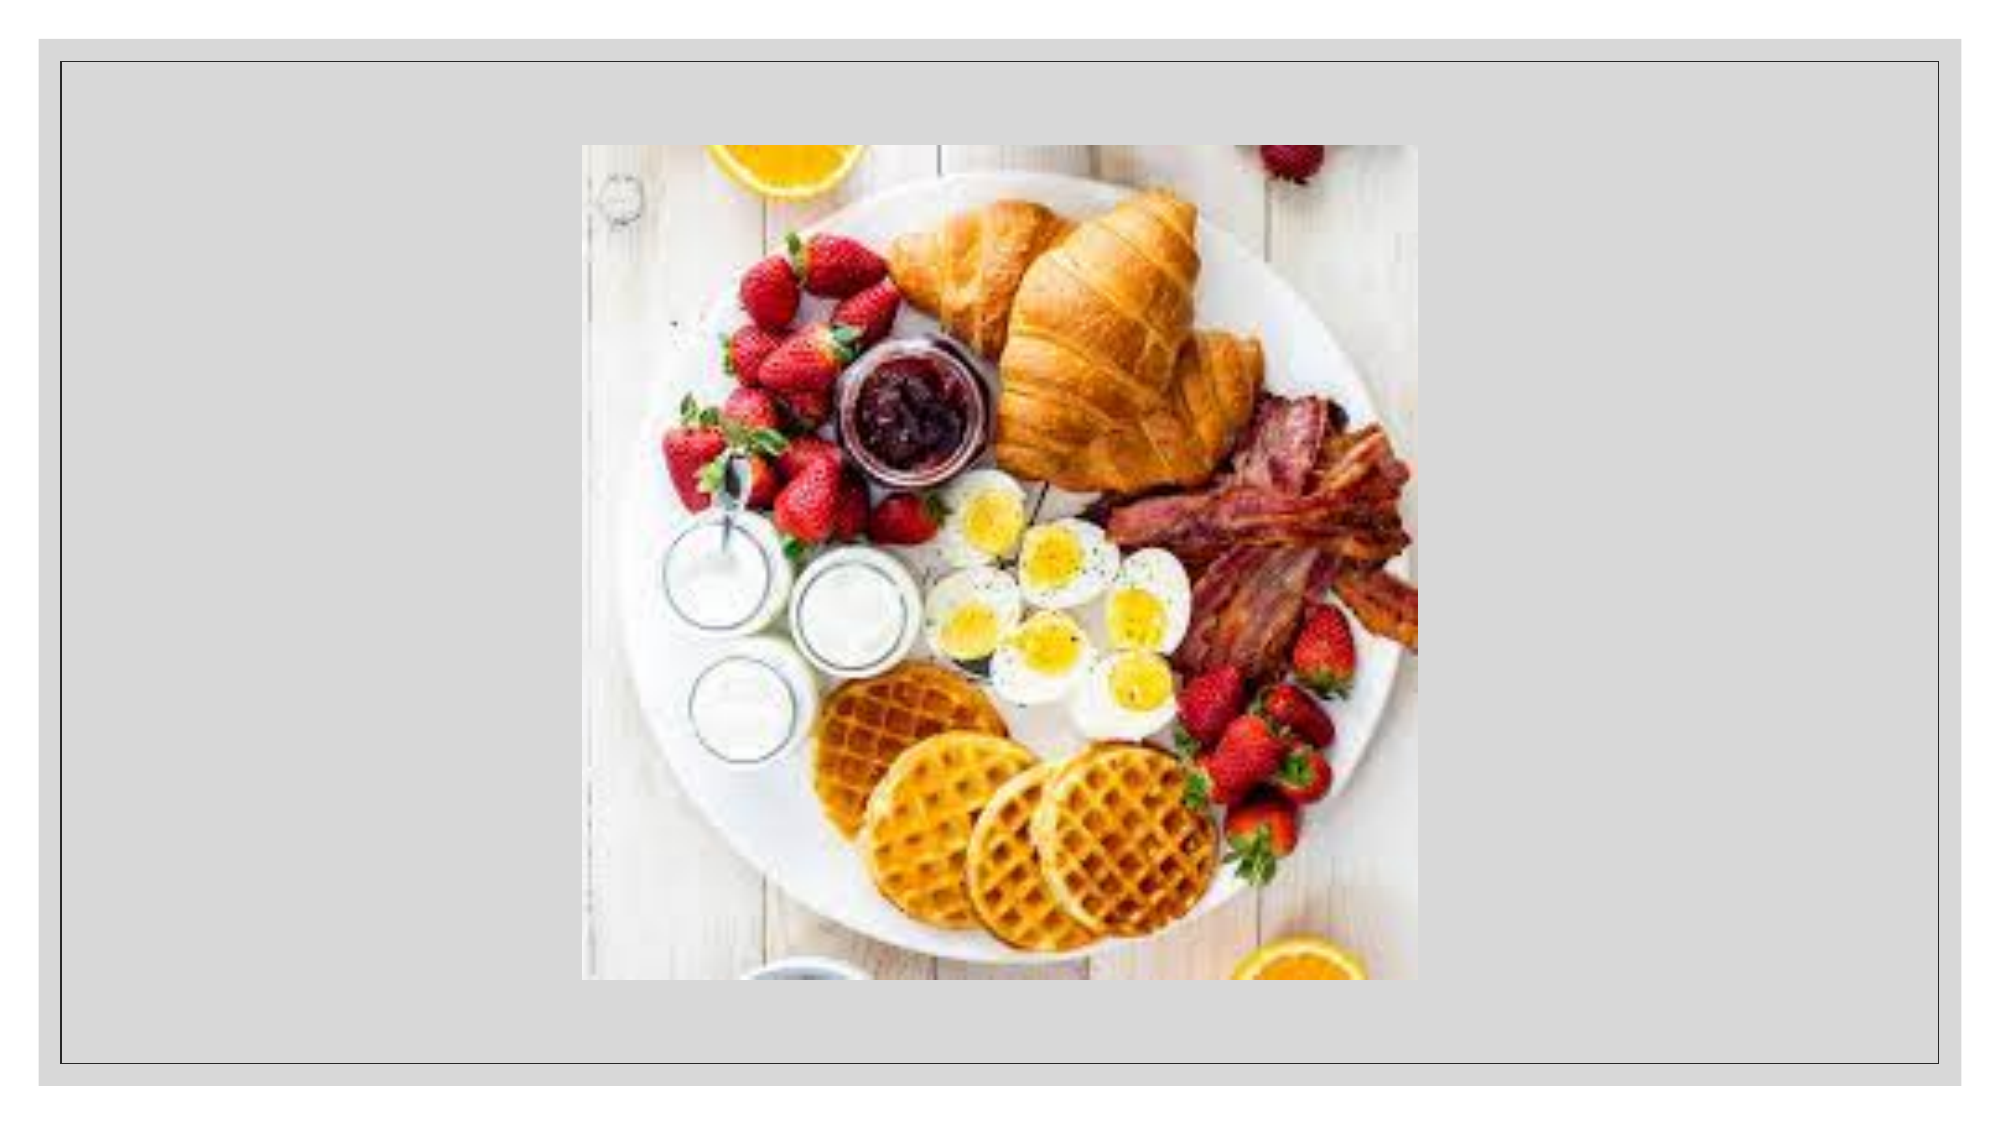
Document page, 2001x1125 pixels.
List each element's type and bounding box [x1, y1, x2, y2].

picture [582, 145, 1418, 980]
